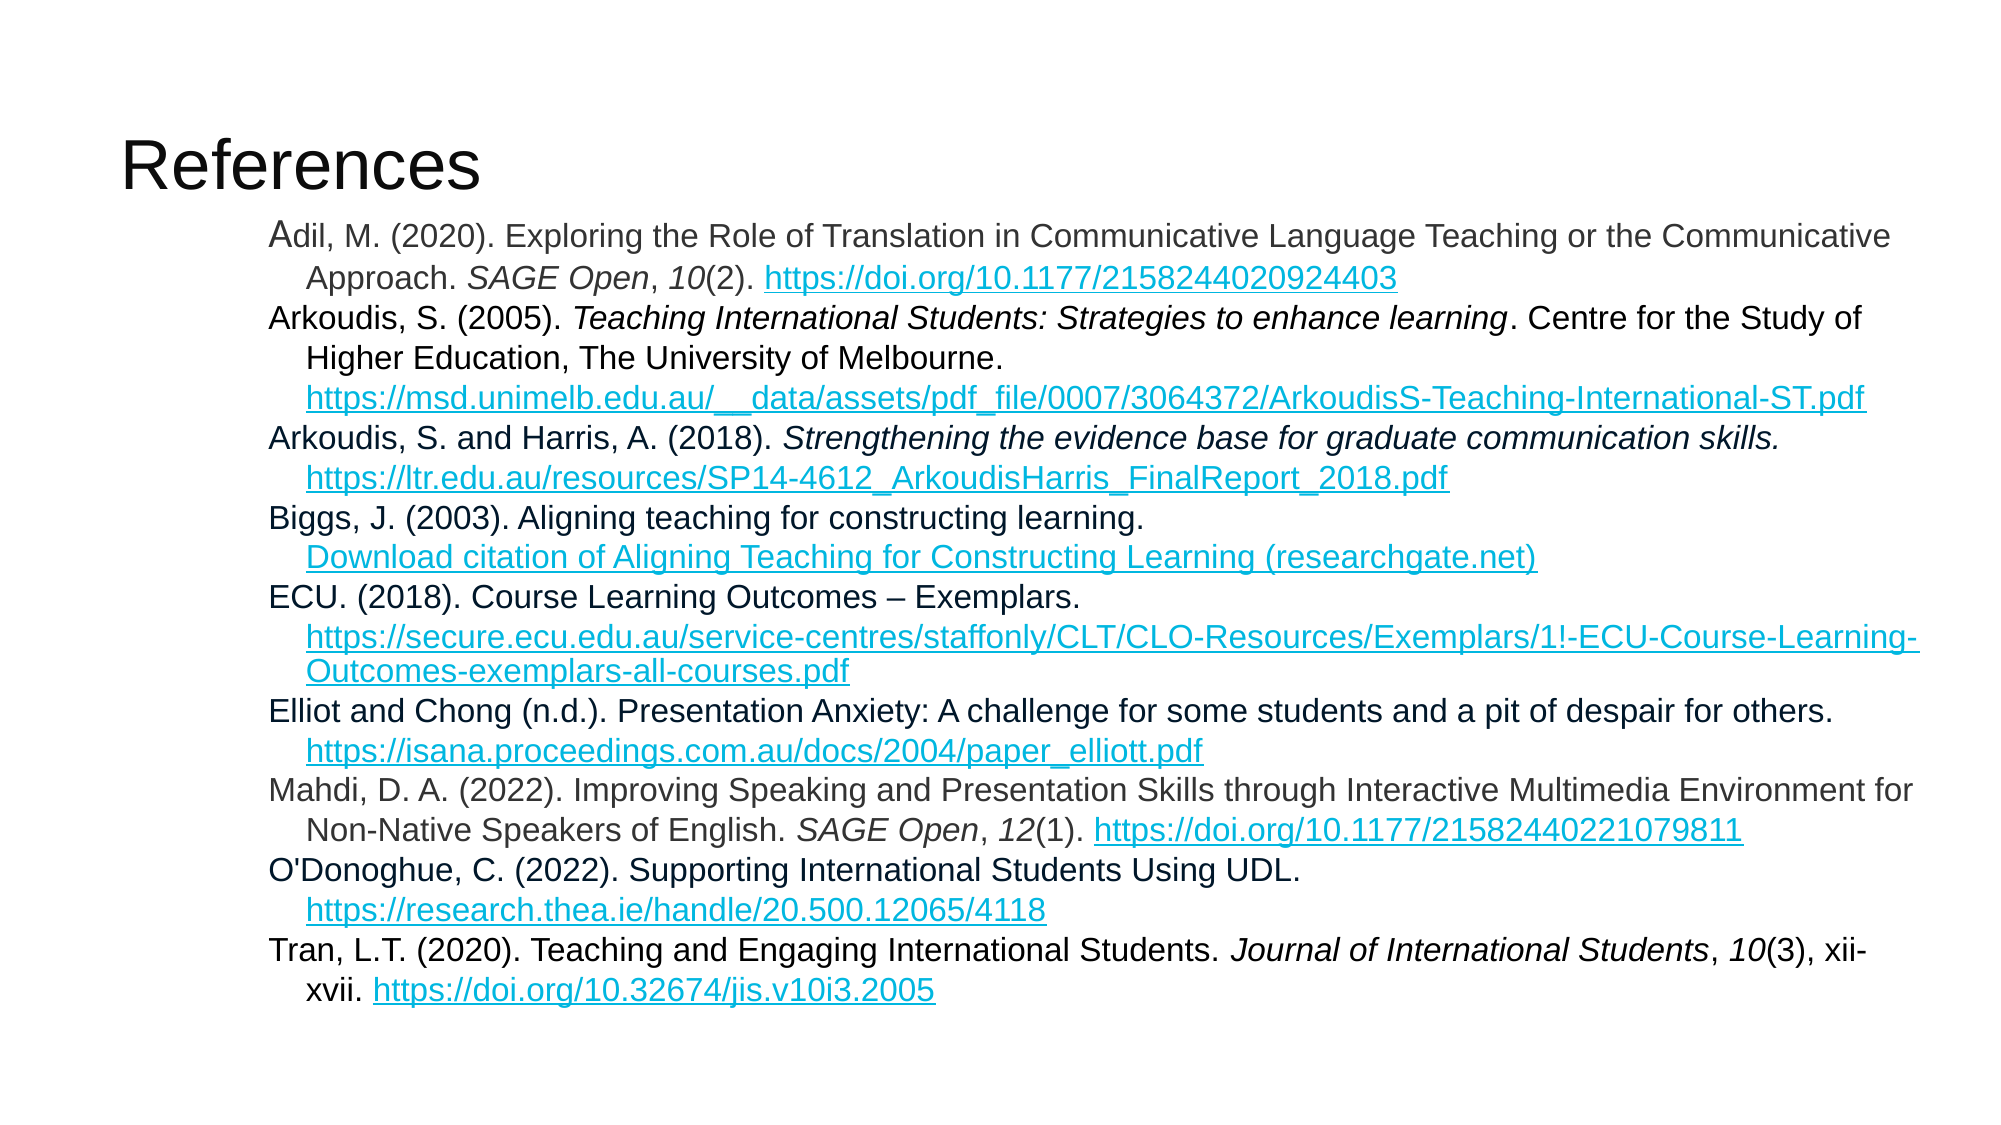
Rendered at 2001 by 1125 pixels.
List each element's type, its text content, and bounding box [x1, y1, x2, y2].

title References [105, 121, 1349, 252]
list Adil, M. (2020). Exploring the Role of Translation in Communicative Language Teaching or the Communicative Approach. SAGE Open, 10(2). https://doi.org/10.1177/2158244020924403 Arkoudis, S. (2005). Teaching International Students: Strategies to enhance learning. Centre for the Study of Higher Education, The University of Melbourne. https://msd.unimelb.edu.au/__data/assets/pdf_file/0007/3064372/ArkoudisS-Teaching-International-ST.pdf Arkoudis, S. and Harris, A. (2018). Strengthening the evidence base for graduate communication skills. https://ltr.edu.au/resources/SP14-4612_ArkoudisHarris_FinalReport_2018.pdf Biggs, J. (2003). Aligning teaching for constructing learning. Download citation of Aligning Teaching for Constructing Learning (researchgate.net) ECU. (2018). Course Learning Outcomes – Exemplars. https://secure.ecu.edu.au/service-centres/staffonly/CLT/CLO-Resources/Exemplars/1!-ECU-Course-Learning-Outcomes-exemplars-all-courses.pdf Elliot and Chong (n.d.). Presentation Anxiety: A challenge for some students and a pit of despair for others. https://isana.proceedings.com.au/docs/2004/paper_elliott.pdf Mahdi, D. A. (2022). Improving Speaking and Presentation Skills through Interactive Multimedia Environment for Non-Native Speakers of English. SAGE Open, 12(1). https://doi.org/10.1177/21582440221079811 O'Donoghue, C. (2022). Supporting International Students Using UDL. https://research.thea.ie/handle/20.500.12065/4118 Tran, L.T. (2020). Teaching and Engaging International Students. Journal of International Students, 10(3), xii-xvii. https://doi.org/10.32674/jis.v10i3.2005 [253, 198, 1938, 876]
